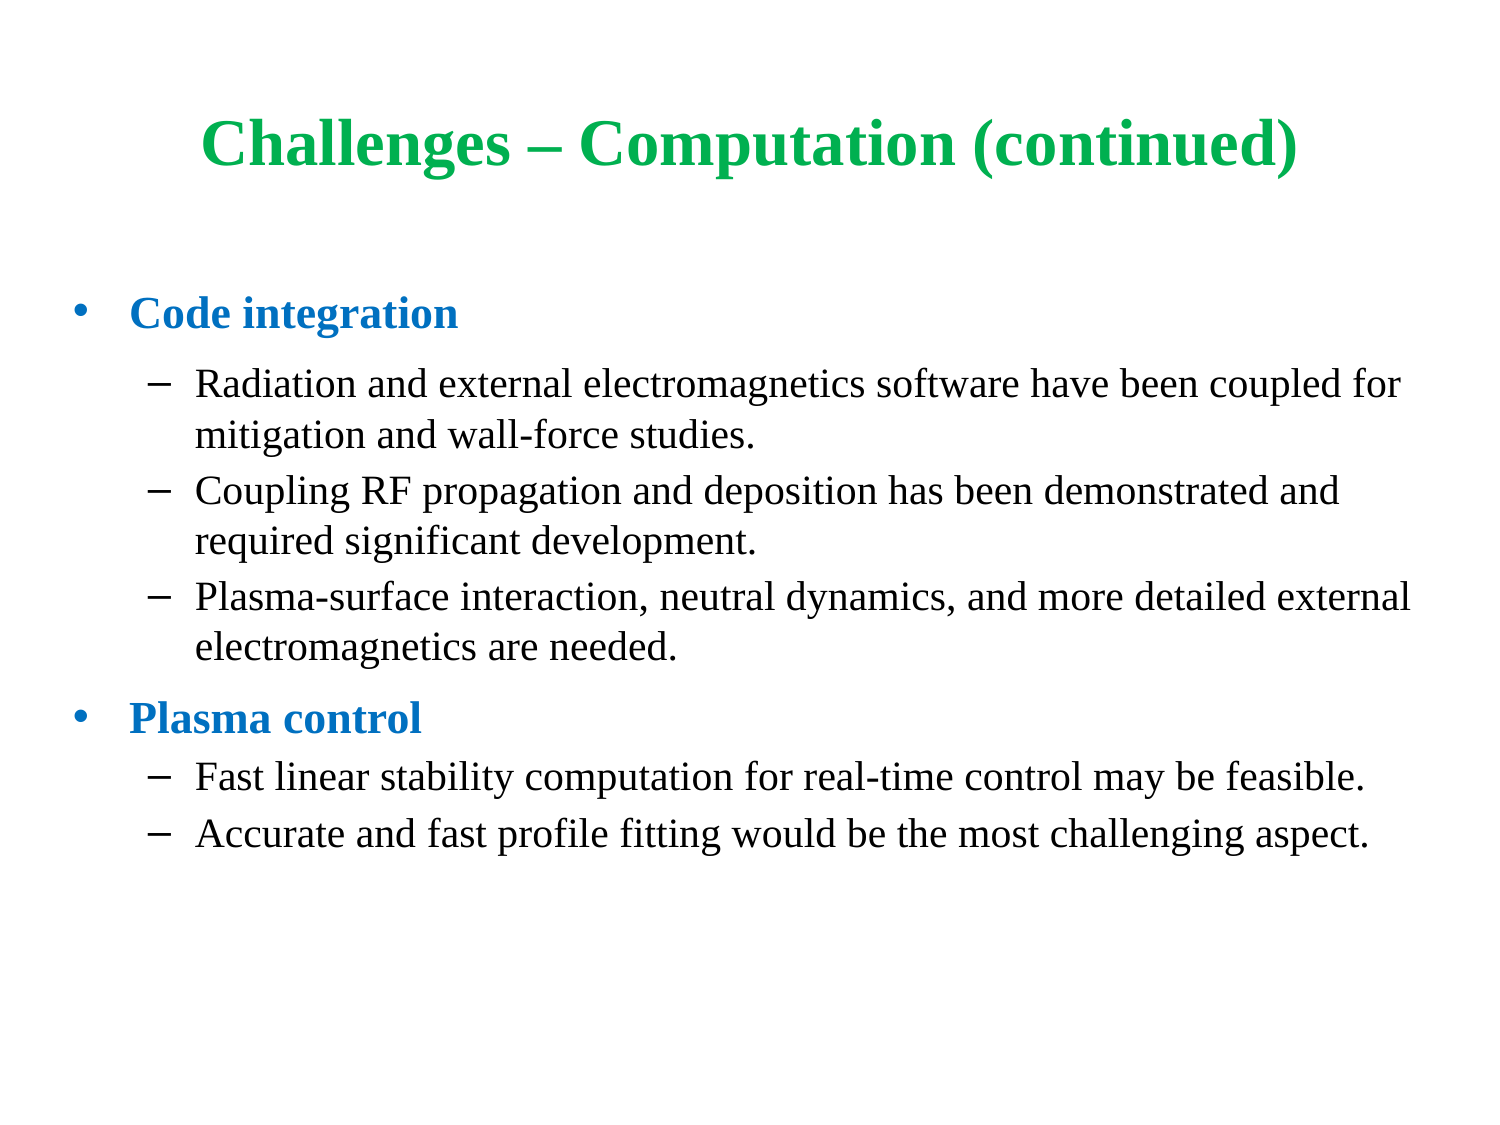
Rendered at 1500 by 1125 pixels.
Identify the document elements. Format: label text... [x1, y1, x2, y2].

title Challenges – Computation (continued) [75, 45, 1425, 233]
list Code integration Radiation and external electromagnetics software have been coupled for mitigation and wall-force studies. Coupling RF propagation and deposition has been demonstrated and required significant development. Plasma-surface interaction, neutral dynamics, and more detailed external electromagnetics are needed. Plasma control Fast linear stability computation for real-time control may be feasible. Accurate and fast profile fitting would be the most challenging aspect. [57, 275, 1463, 975]
